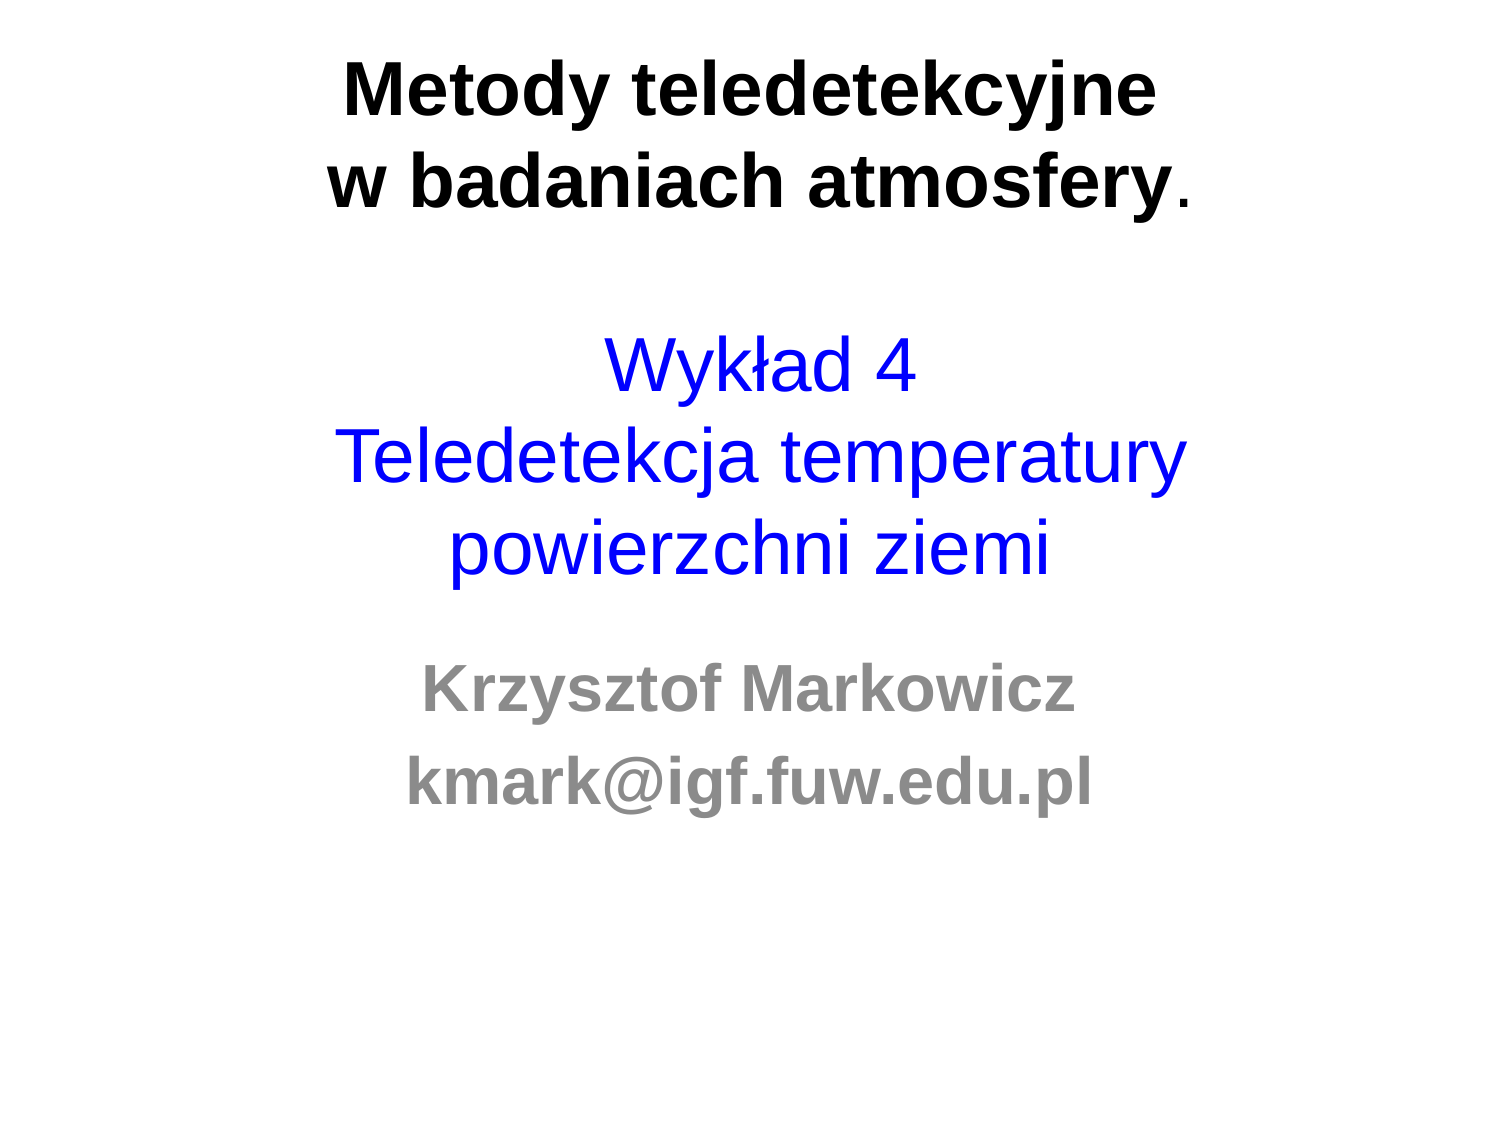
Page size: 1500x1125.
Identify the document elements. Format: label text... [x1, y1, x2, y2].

title Metody teledetekcyjne w badaniach atmosfery. Wykład 4 Teledetekcja temperatury powierzchni ziemi [123, 31, 1399, 598]
subtitle Krzysztof Markowicz kmark@igf.fuw.edu.pl [225, 637, 1275, 925]
